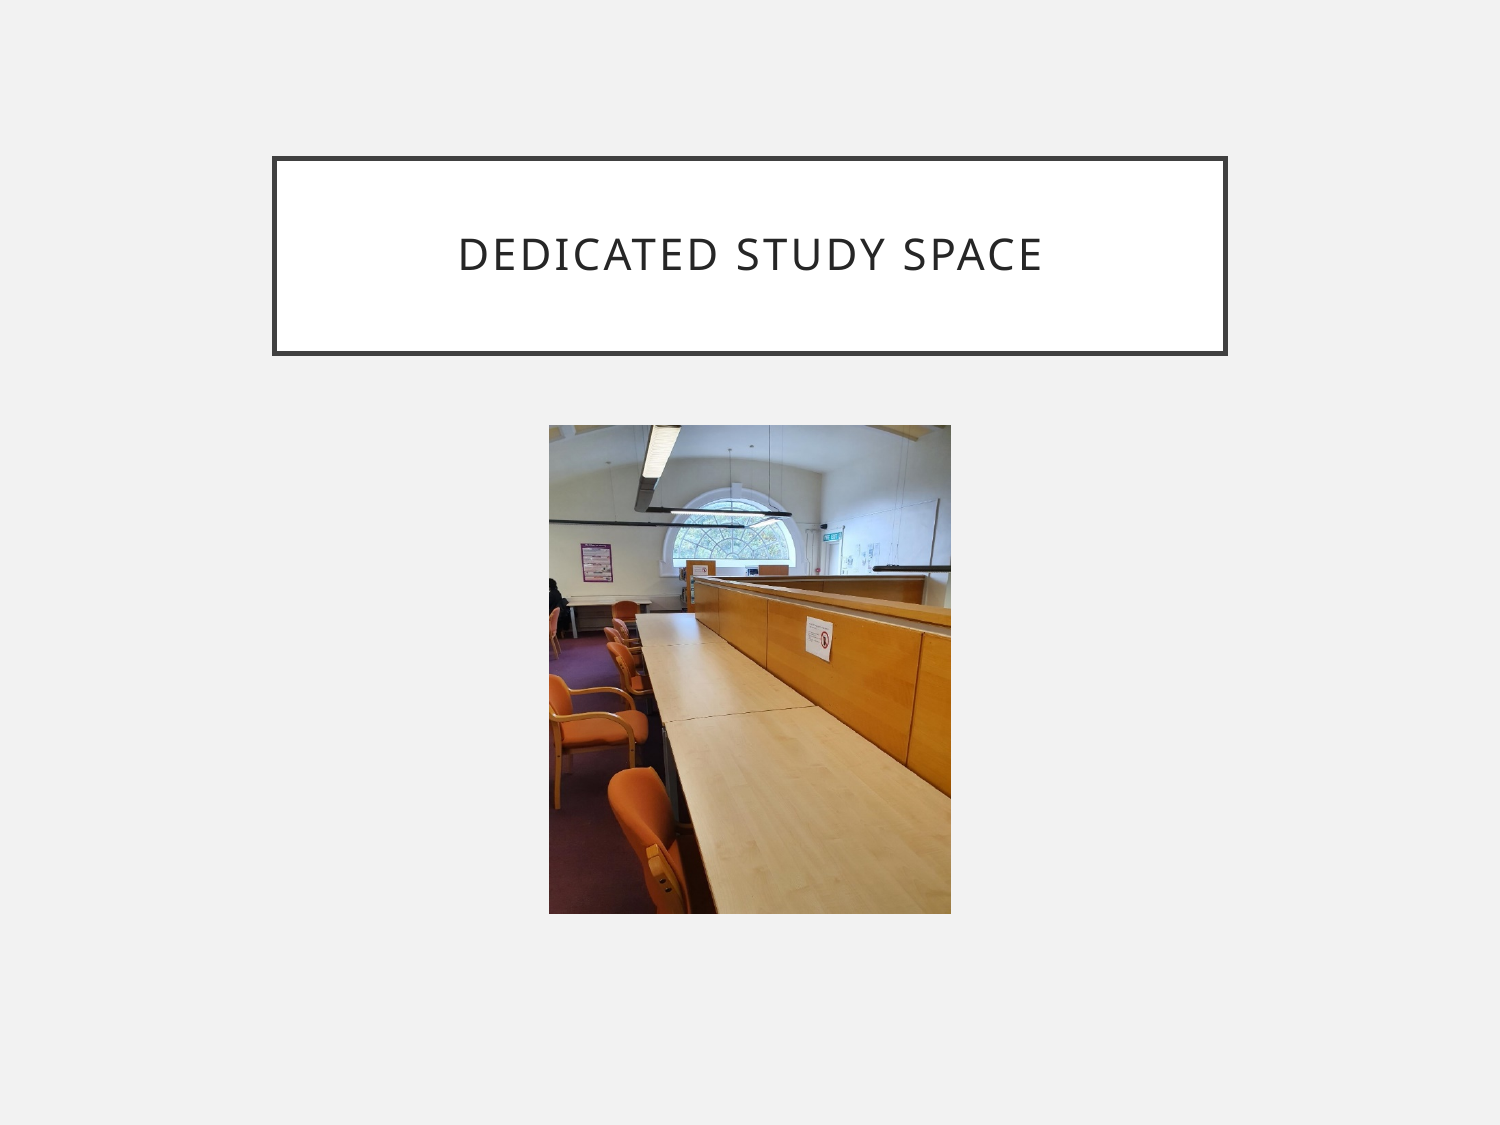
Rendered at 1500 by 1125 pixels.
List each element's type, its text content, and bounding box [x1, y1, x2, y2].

title Dedicated study space [272, 156, 1228, 356]
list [549, 425, 951, 914]
